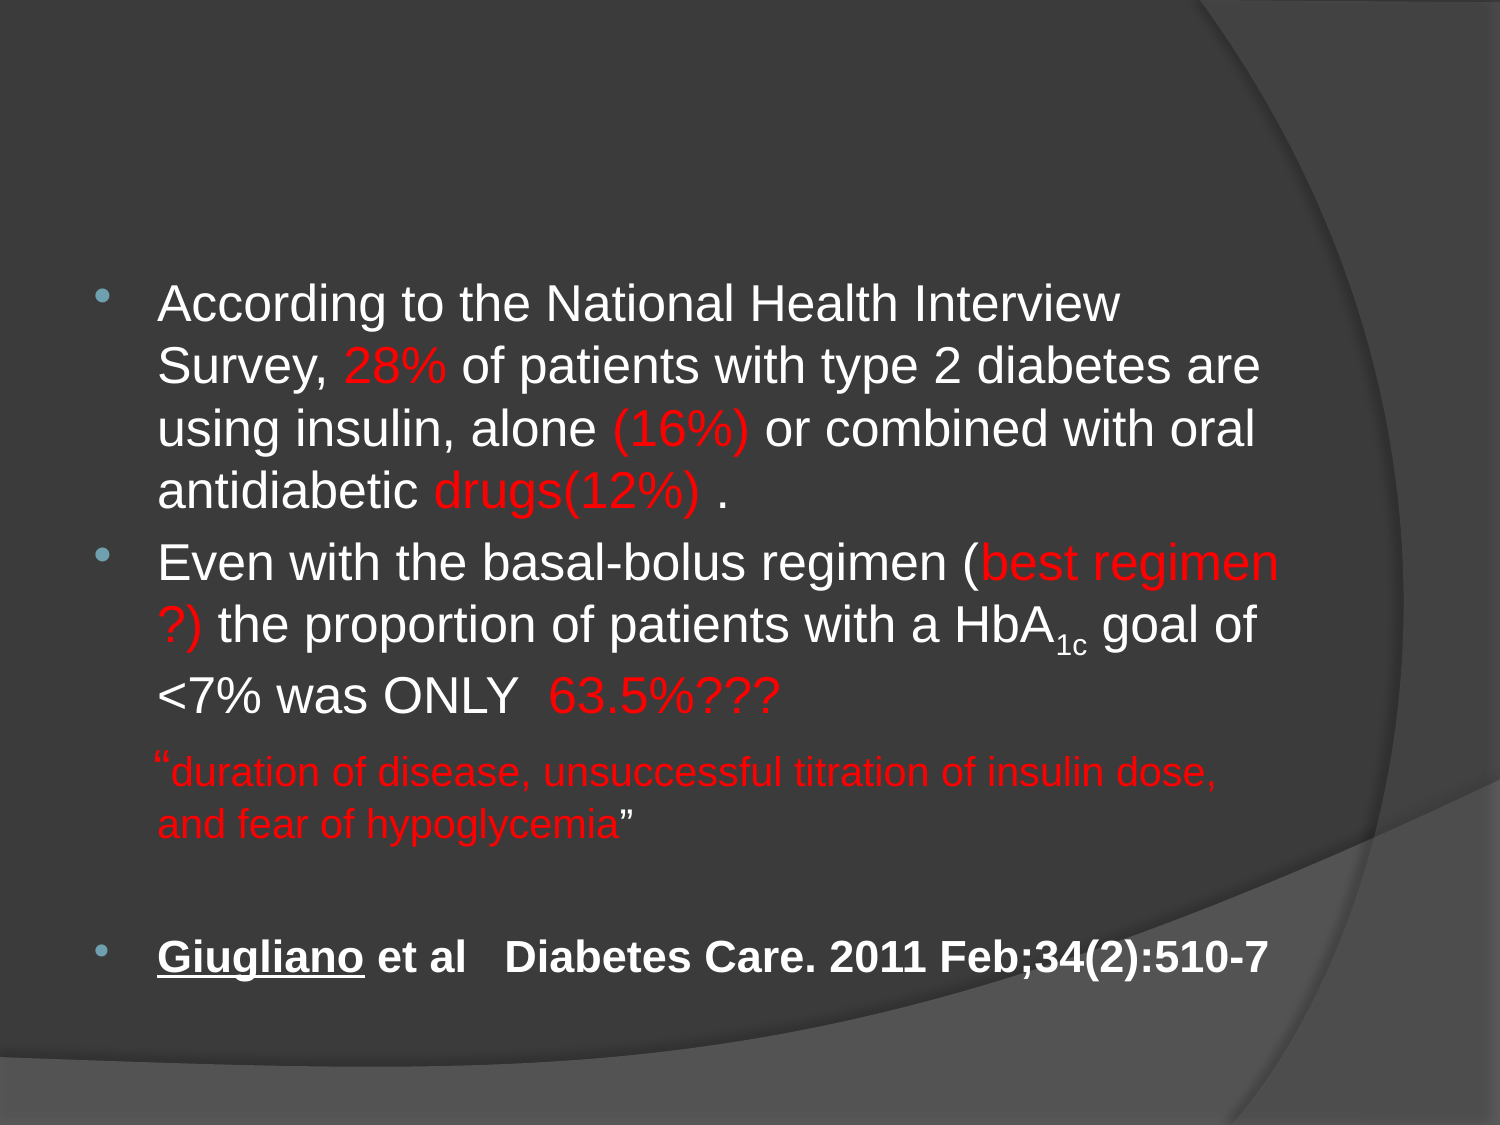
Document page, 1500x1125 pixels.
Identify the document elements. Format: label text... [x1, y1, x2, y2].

list According to the National Health Interview Survey, 28% of patients with type 2 diabetes are using insulin, alone (16%) or combined with oral antidiabetic drugs(12%) . Even with the basal-bolus regimen (best regimen ?) the proportion of patients with a HbA1c goal of <7% was ONLY 63.5%??? “duration of disease, unsuccessful titration of insulin dose, and fear of hypoglycemia” Giugliano et al Diabetes Care. 2011 Feb;34(2):510-7 [75, 262, 1300, 1005]
